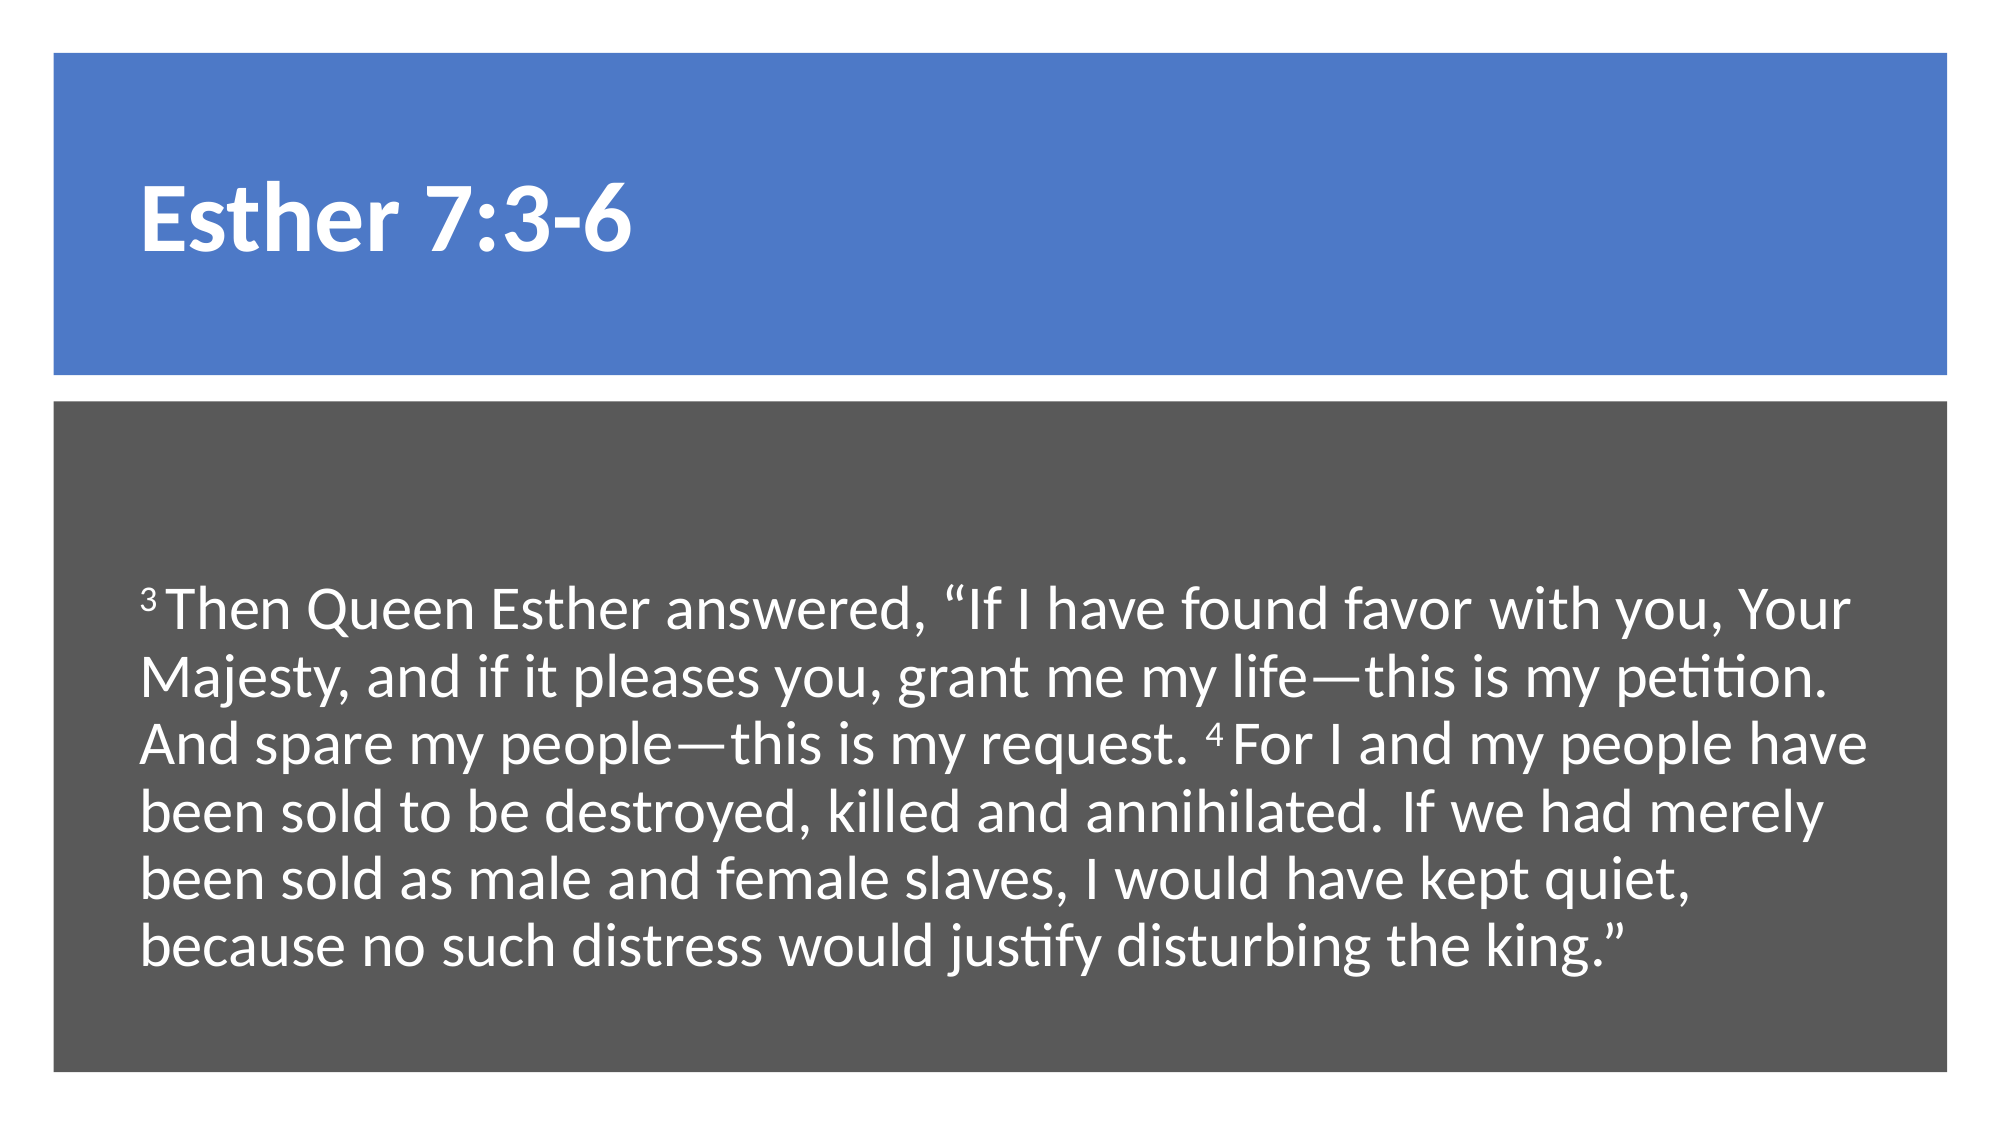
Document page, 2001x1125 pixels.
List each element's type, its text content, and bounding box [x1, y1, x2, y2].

list 3 Then Queen Esther answered, “If I have found favor with you, Your Majesty, and if it pleases you, grant me my life—this is my petition. And spare my people—this is my request. 4 For I and my people have been sold to be destroyed, killed and annihilated. If we had merely been sold as male and female slaves, I would have kept quiet, because no such distress would justify disturbing the king.” [124, 455, 1889, 1018]
text_box [53, 52, 1948, 376]
title Esther 7:3-6 [124, 85, 1889, 353]
text_box [53, 400, 1948, 1073]
